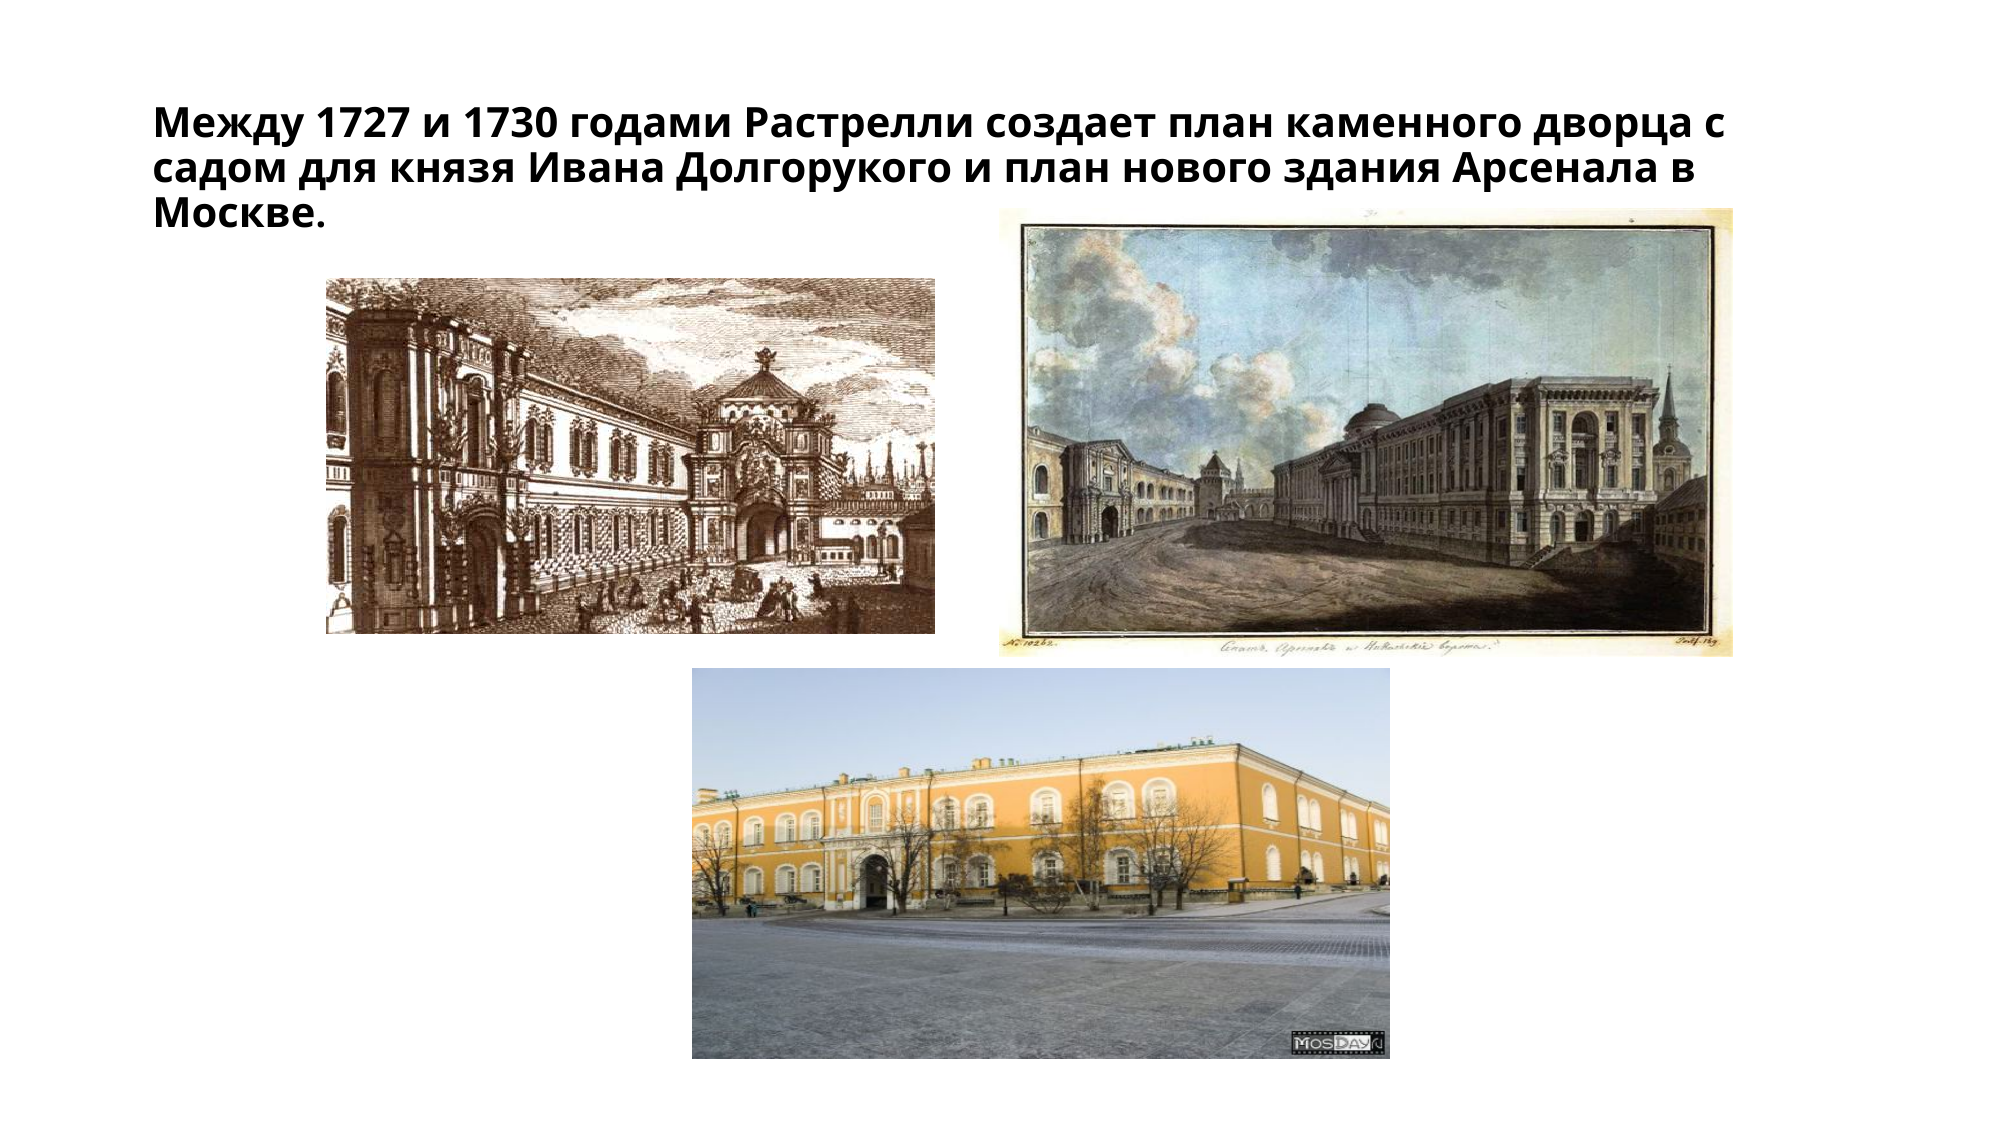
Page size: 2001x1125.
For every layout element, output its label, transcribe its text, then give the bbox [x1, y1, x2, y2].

picture [326, 278, 935, 634]
picture [999, 208, 1733, 657]
picture [692, 668, 1390, 1059]
title Между 1727 и 1730 годами Растрелли создает план каменного дворца с садом для князя Ивана Долгорукого и план нового здания Арсенала в Москве. [137, 59, 1863, 278]
